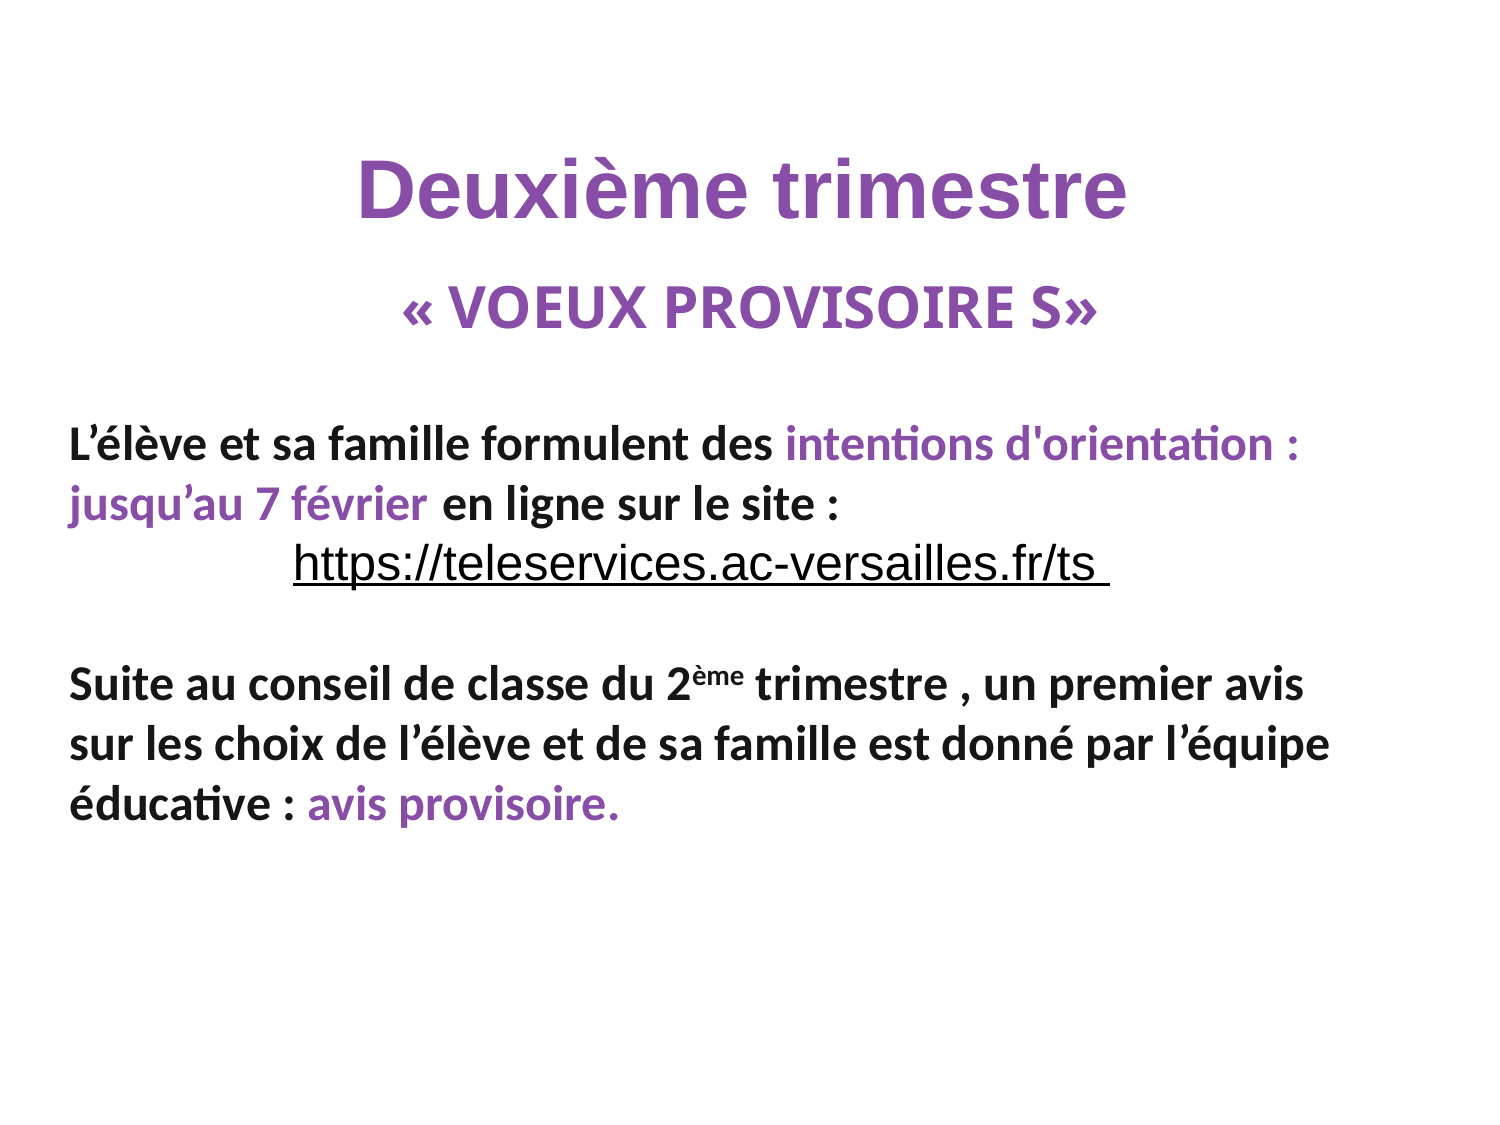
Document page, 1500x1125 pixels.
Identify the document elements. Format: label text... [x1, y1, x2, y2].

text_box Deuxième trimestre « VOEUX PROVISOIRE S» [0, 28, 1500, 398]
text_box L’élève et sa famille formulent des intentions d'orientation : jusqu’au 7 février en ligne sur le site : https://teleservices.ac-versailles.fr/ts Suite au conseil de classe du 2ème trimestre , un premier avis sur les choix de l’élève et de sa famille est donné par l’équipe éducative : avis provisoire. [55, 402, 1348, 991]
